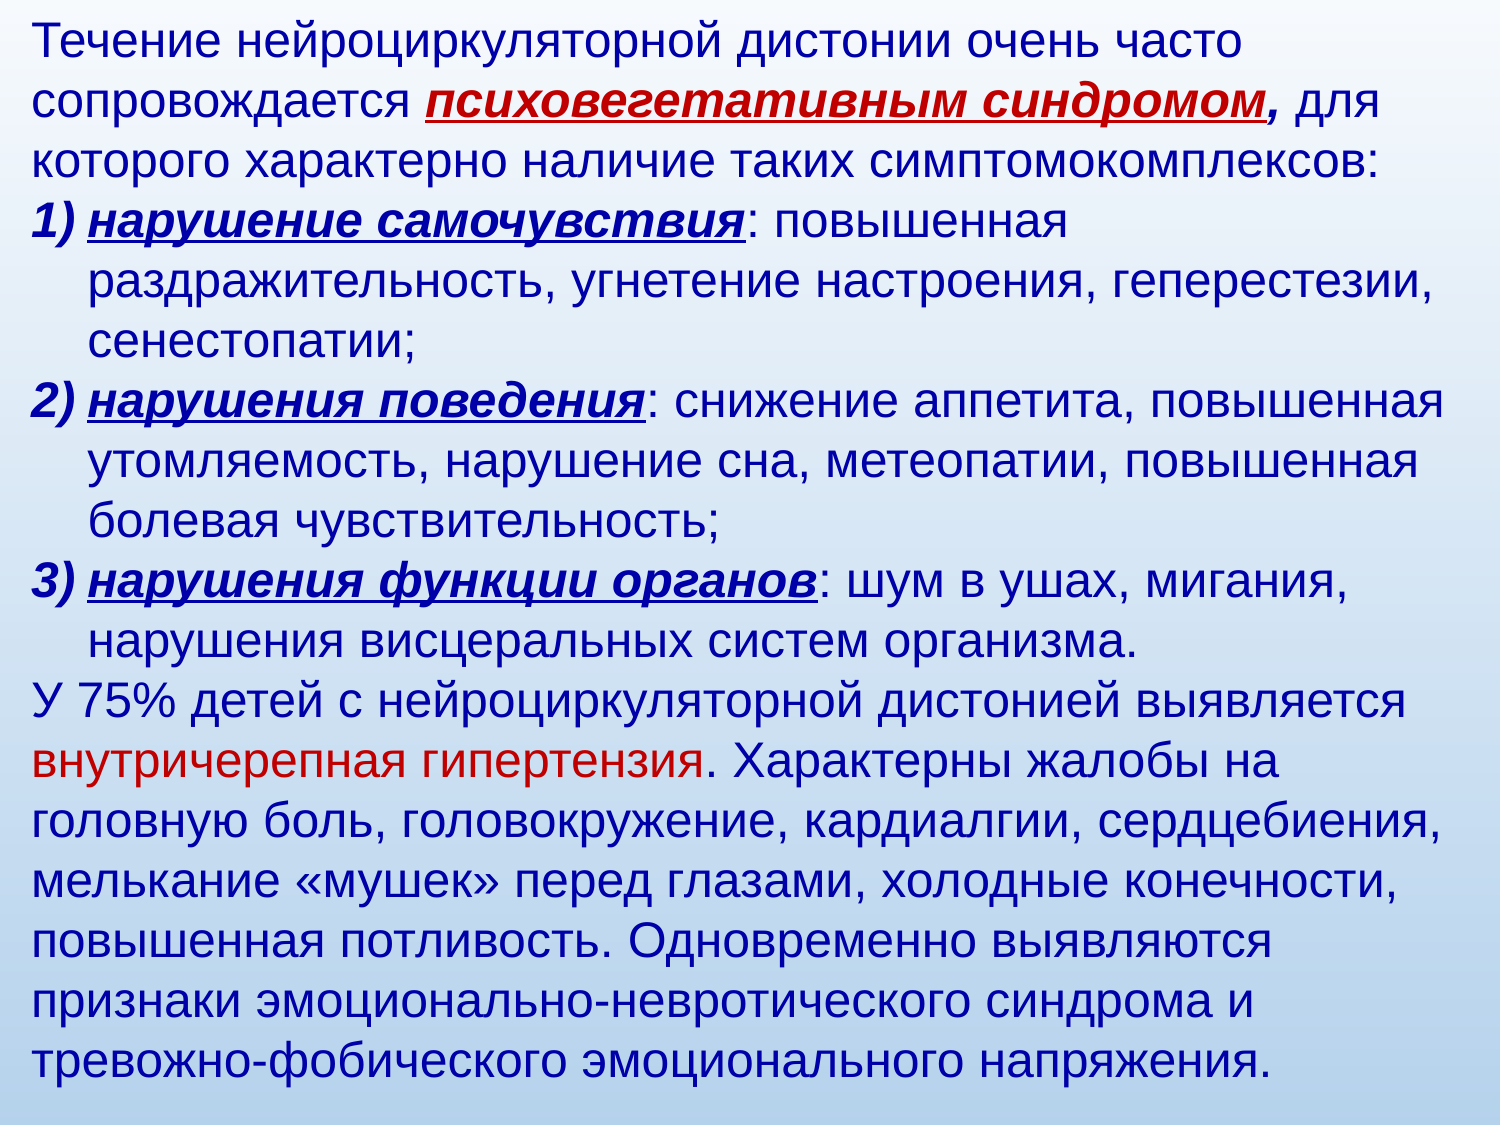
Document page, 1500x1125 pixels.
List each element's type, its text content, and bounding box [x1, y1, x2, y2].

text_box Течение нейроциркуляторной дистонии очень часто сопровождается психовегетативным синдромом, для которого характерно наличие таких симптомокомплексов: нарушение самочувствия: повышенная раздражительность, угнетение настроения, геперестезии, сенестопатии; нарушения поведения: снижение аппетита, повышенная утомляемость, нарушение сна, метеопатии, повышенная болевая чувствительность; нарушения функции органов: шум в ушах, мигания, нарушения висцеральных систем организма. У 75% детей с нейроциркуляторной дистонией выявляется внутричерепная гипертензия. Характерны жалобы на головную боль, головокружение, кардиалгии, сердцебиения, мелькание «мушек» перед глазами, холодные конечности, повышенная потливость. Одновременно выявляются признаки эмоционально-невротического синдрома и тревожно-фобического эмоционального напряжения. [16, 0, 1500, 1095]
